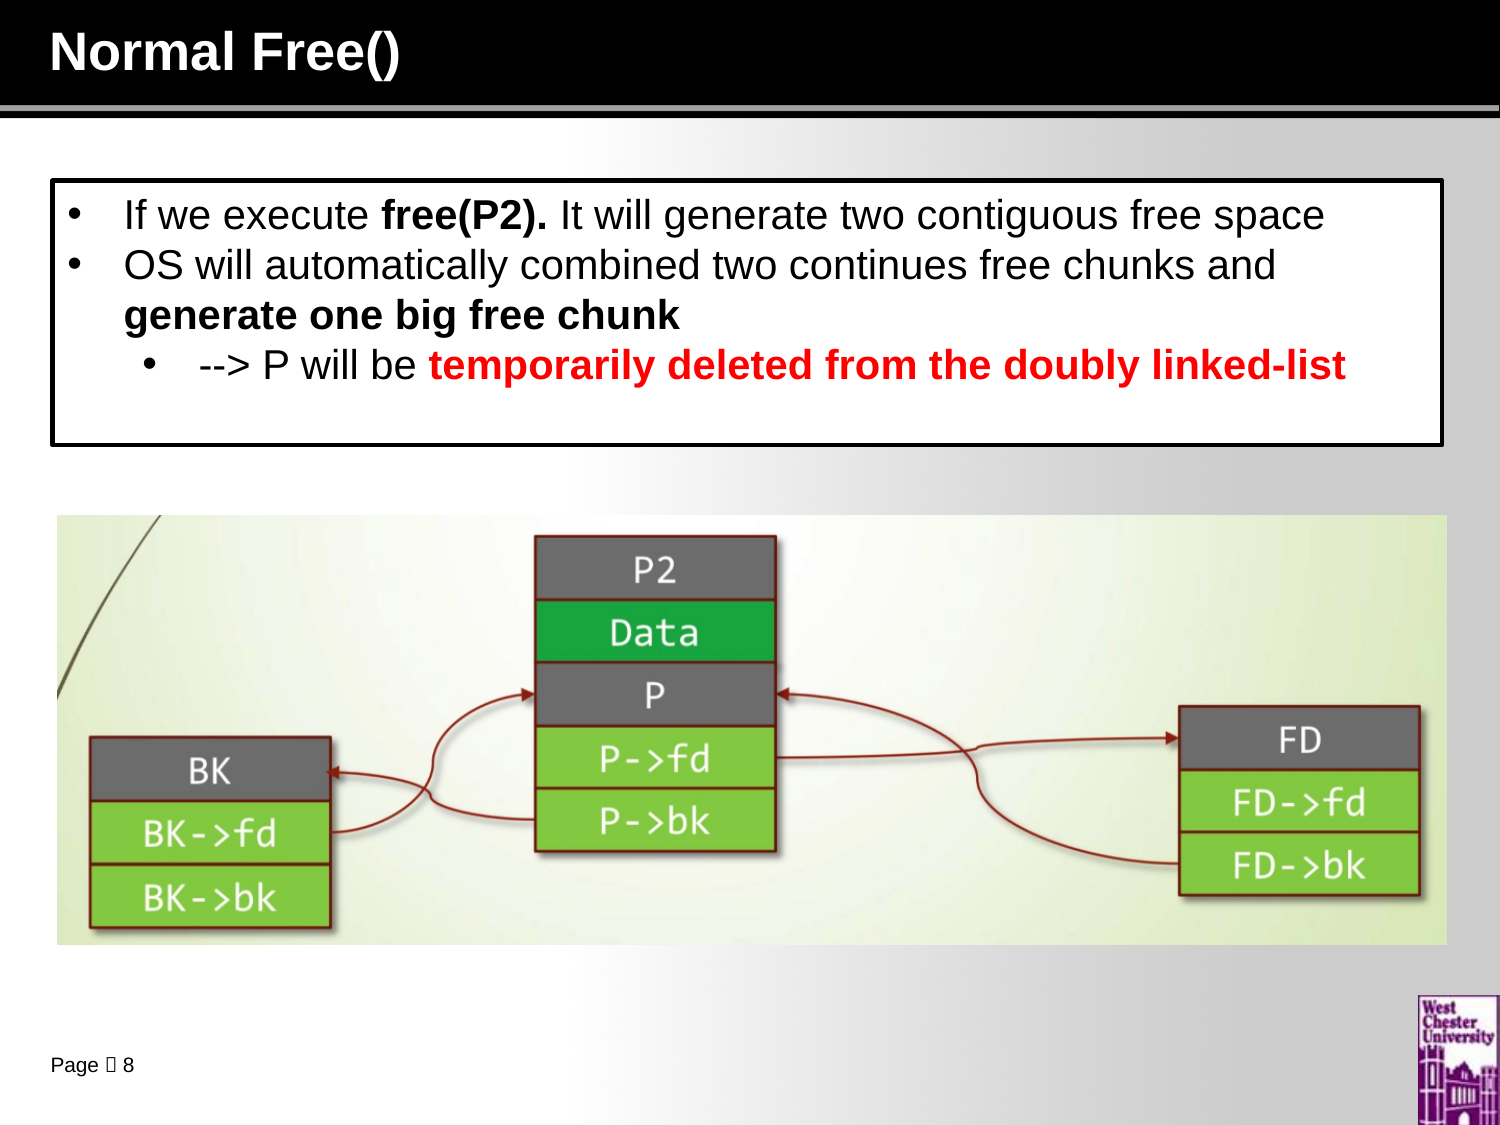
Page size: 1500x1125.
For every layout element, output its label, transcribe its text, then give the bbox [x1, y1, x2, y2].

picture [0, 0, 1500, 1125]
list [56, 514, 1447, 945]
text_box If we execute free(P2). It will generate two contiguous free space OS will automatically combined two continues free chunks and generate one big free chunk --> P will be temporarily deleted from the doubly linked-list [50, 178, 1444, 447]
title Normal Free() [49, 16, 1447, 123]
